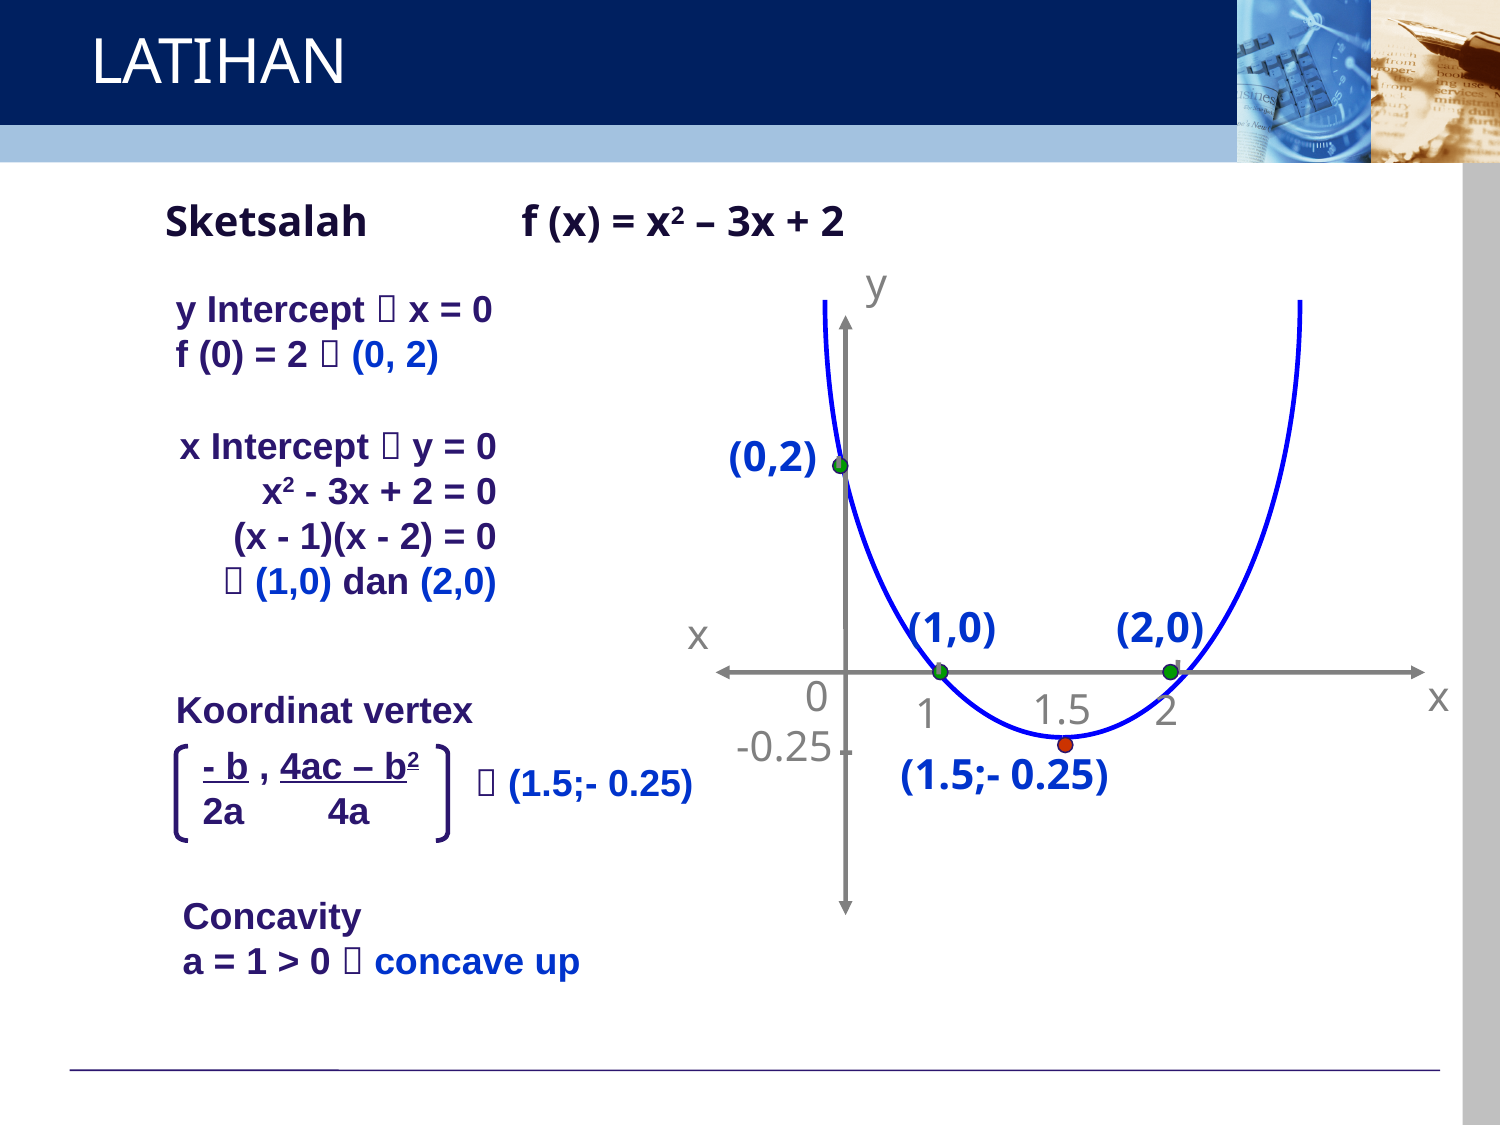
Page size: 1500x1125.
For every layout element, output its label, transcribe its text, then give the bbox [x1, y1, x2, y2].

list Sketsalah f (x) = x2 – 3x + 2 [149, 187, 888, 276]
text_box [715, 249, 1426, 916]
picture [1237, 0, 1500, 163]
text_box x [1429, 662, 1465, 728]
title LATIHAN [74, 12, 1088, 106]
text_box x [672, 600, 710, 665]
text_box y Intercept  x = 0 f (0) = 2  (0, 2) [160, 277, 509, 383]
text_box x Intercept  y = 0 x2 - 3x + 2 = 0 (x - 1)(x - 2) = 0  (1,0) dan (2,0) [164, 414, 512, 609]
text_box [724, 422, 1209, 806]
text_box Concavity a = 1 > 0  concave up [168, 884, 596, 990]
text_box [160, 678, 710, 870]
